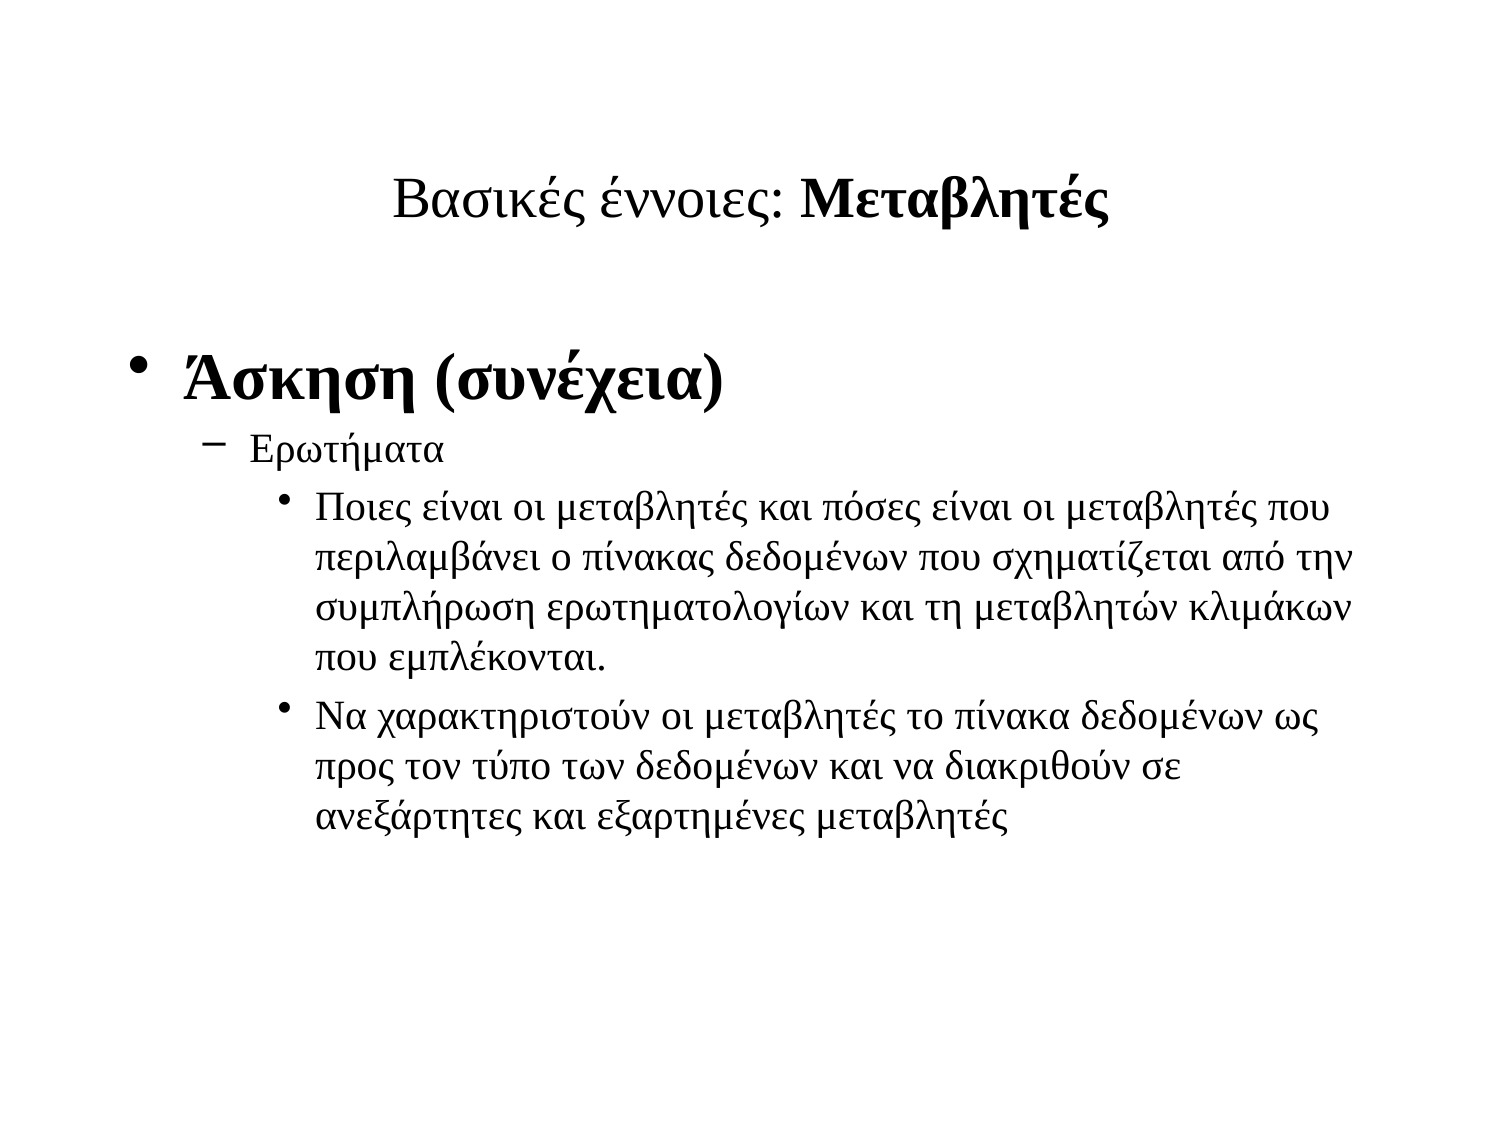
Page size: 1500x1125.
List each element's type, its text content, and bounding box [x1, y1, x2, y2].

list Άσκηση (συνέχεια) Ερωτήματα Ποιες είναι οι μεταβλητές και πόσες είναι οι μεταβλητές που περιλαμβάνει ο πίνακας δεδομένων που σχηματίζεται από την συμπλήρωση ερωτηματολογίων και τη μεταβλητών κλιμάκων που εμπλέκονται. Να χαρακτηριστούν οι μεταβλητές το πίνακα δεδομένων ως προς τον τύπο των δεδομένων και να διακριθούν σε ανεξάρτητες και εξαρτημένες μεταβλητές [112, 324, 1388, 1001]
title Βασικές έννοιες: Μεταβλητές [112, 99, 1388, 288]
